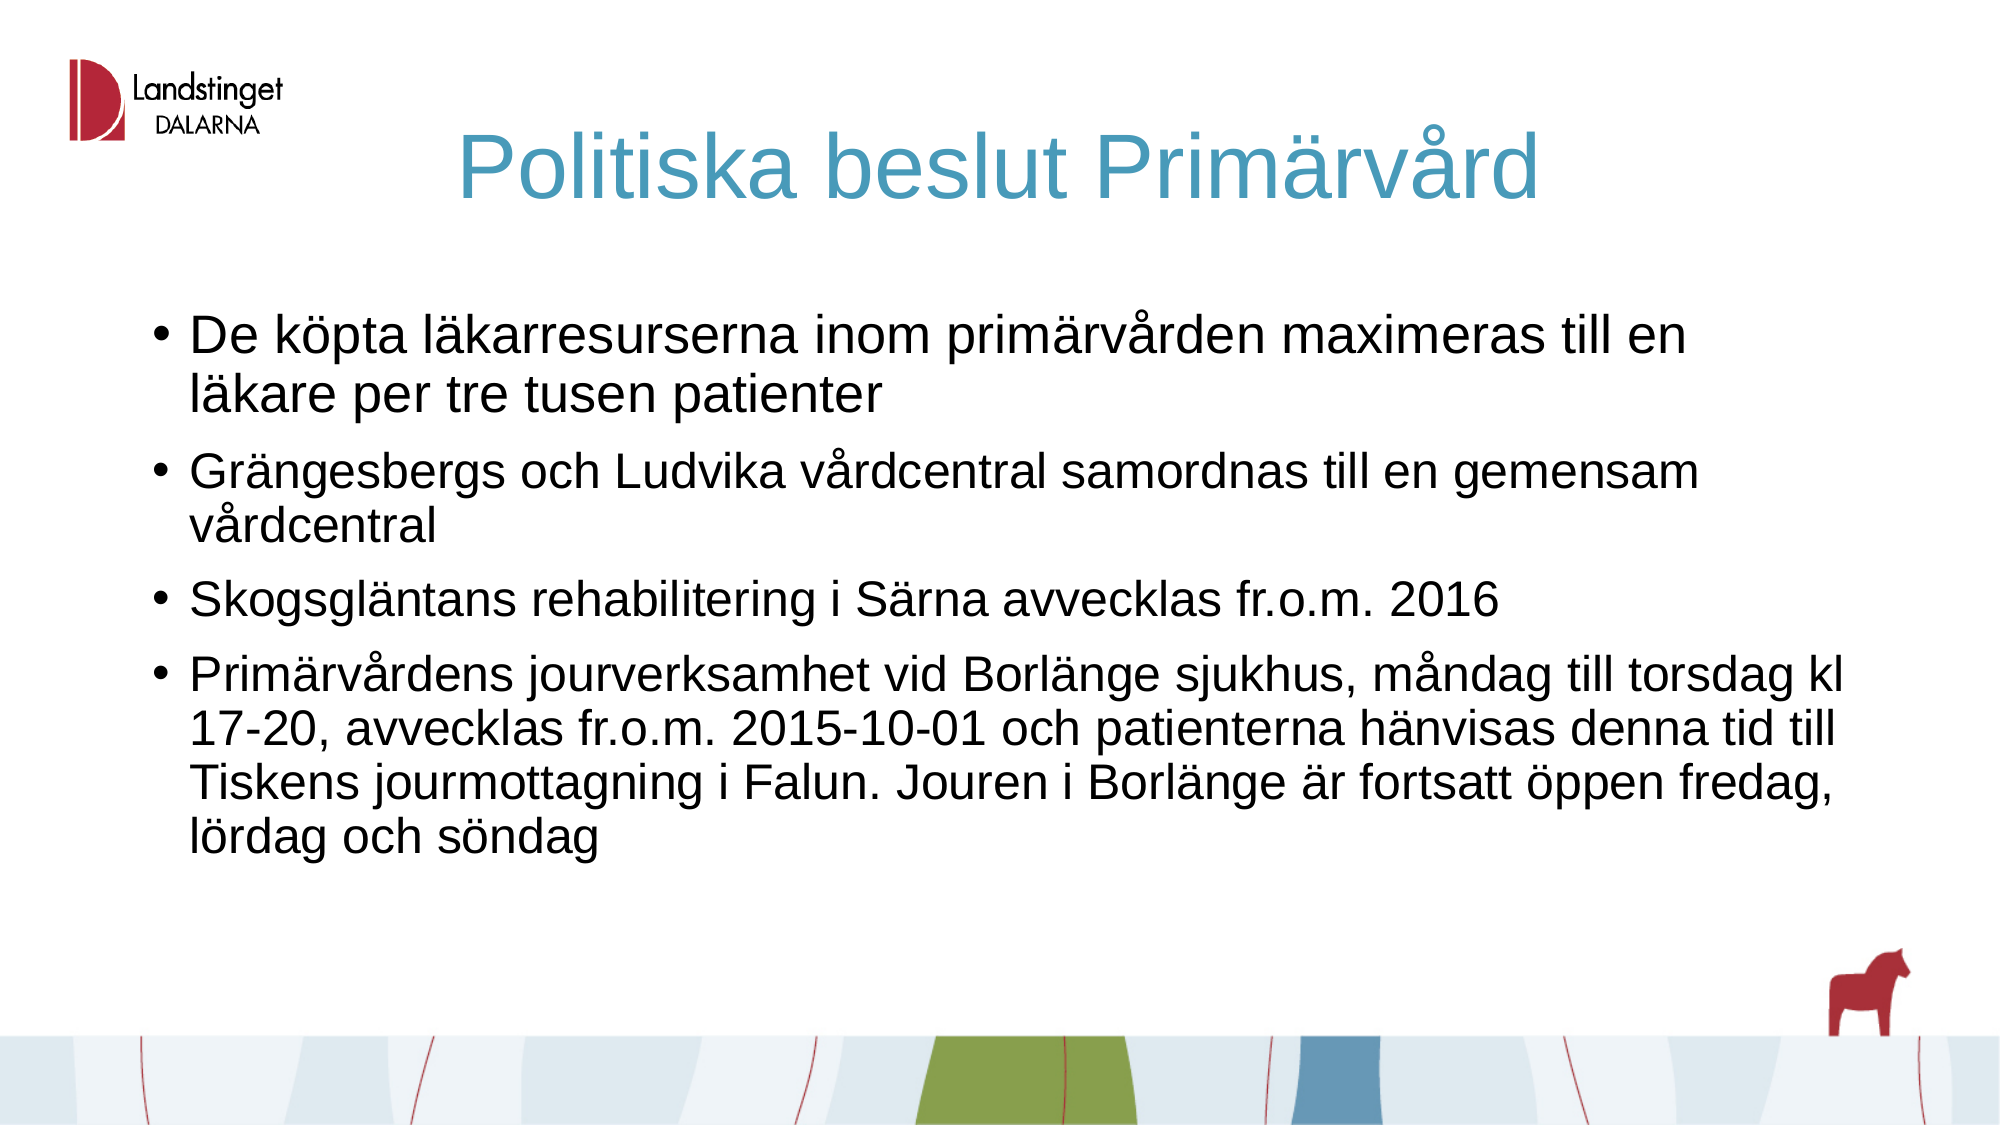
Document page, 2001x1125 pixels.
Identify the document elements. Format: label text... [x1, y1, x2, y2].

title Politiska beslut Primärvård [137, 59, 1863, 278]
picture [0, 948, 2000, 1125]
picture [69, 59, 137, 141]
list De köpta läkarresurserna inom primärvården maximeras till en läkare per tre tusen patienter Grängesbergs och Ludvika vårdcentral samordnas till en gemensam vårdcentral Skogsgläntans rehabilitering i Särna avvecklas fr.o.m. 2016 Primärvårdens jourverksamhet vid Borlänge sjukhus, måndag till torsdag kl 17-20, avvecklas fr.o.m. 2015-10-01 och patienterna hänvisas denna tid till Tiskens jourmottagning i Falun. Jouren i Borlänge är fortsatt öppen fredag, lördag och söndag [137, 299, 1863, 1014]
